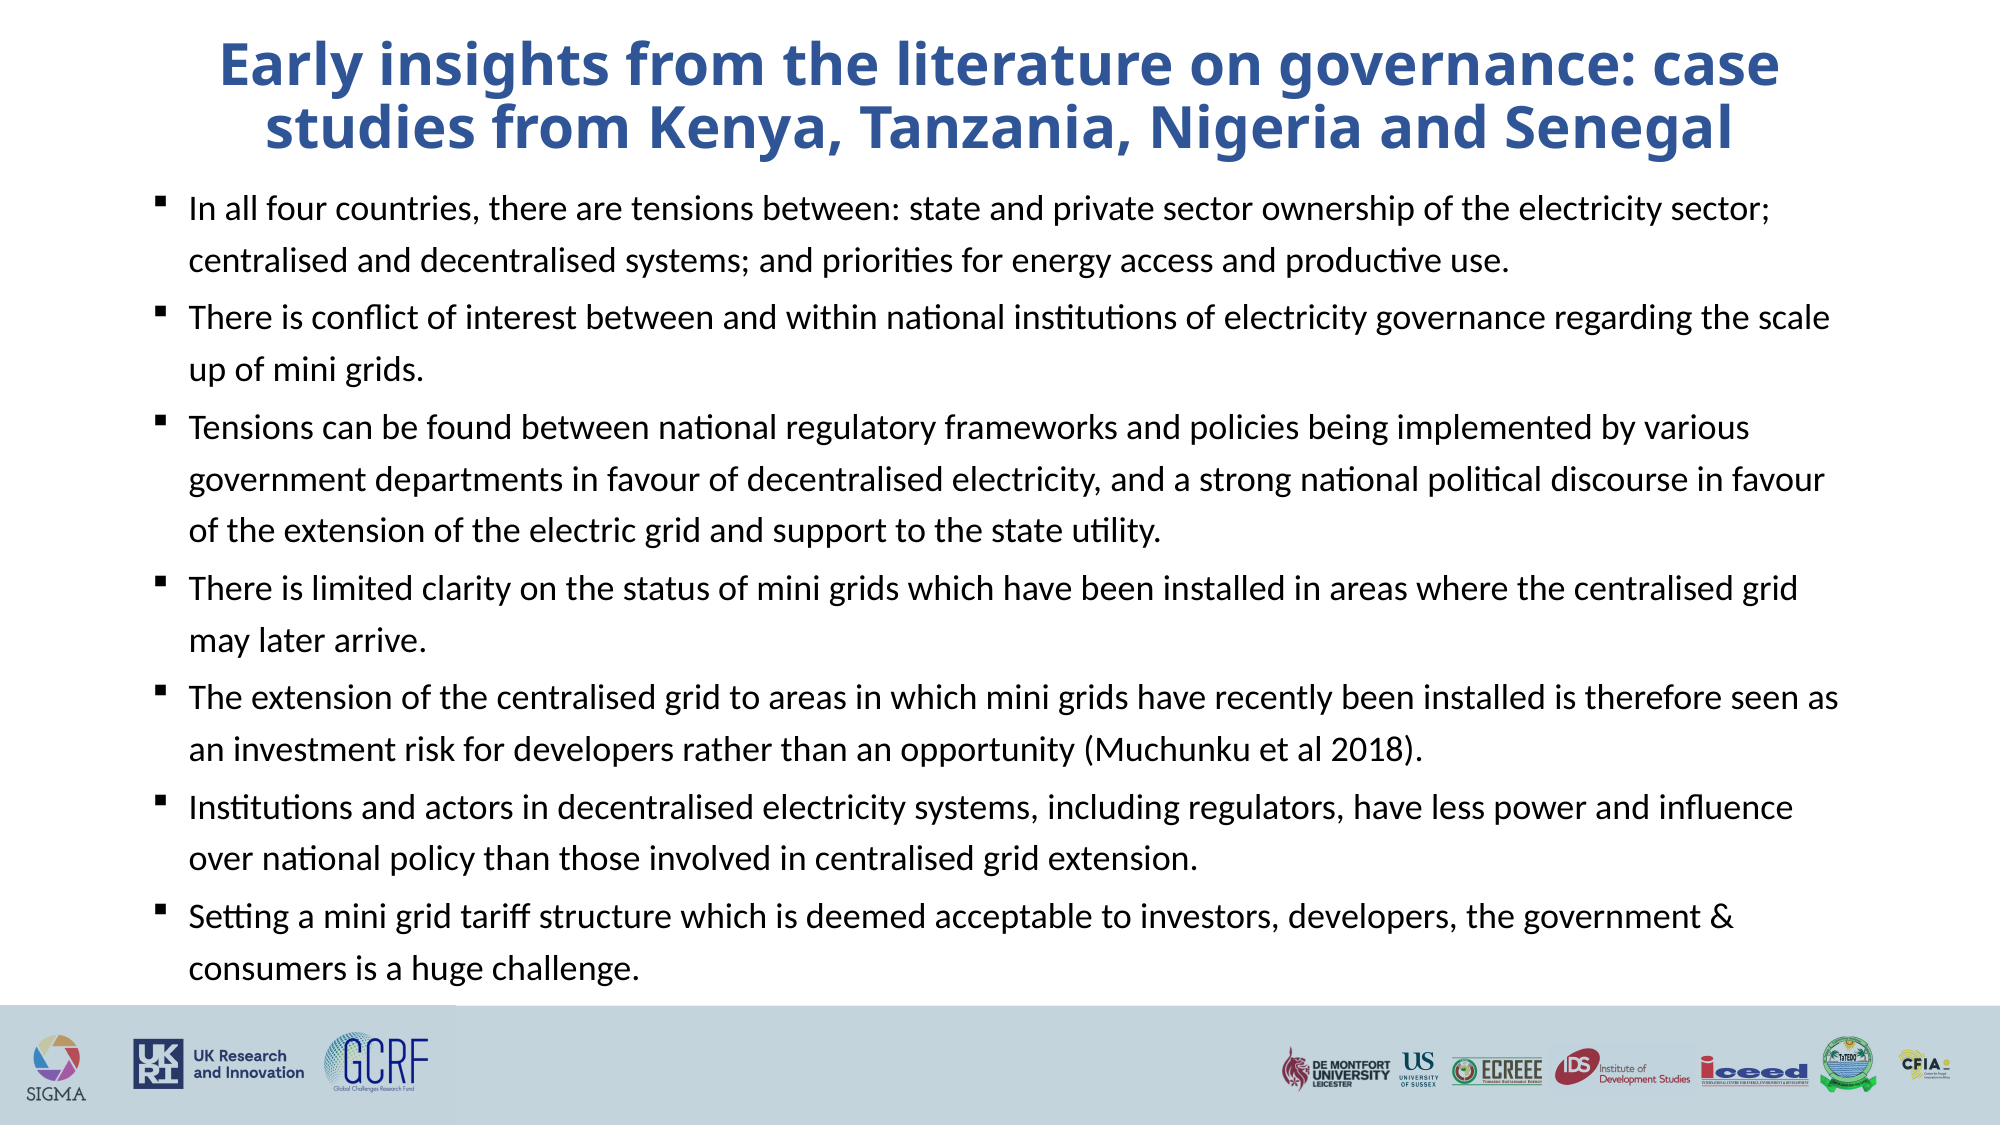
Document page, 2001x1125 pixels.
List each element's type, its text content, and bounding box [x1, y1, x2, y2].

title Early insights from the literature on governance: case studies from Kenya, Tanzania, Nigeria and Senegal [137, 27, 1863, 168]
picture [1268, 1032, 1969, 1102]
picture [0, 1005, 455, 1125]
list In all four countries, there are tensions between: state and private sector ownership of the electricity sector; centralised and decentralised systems; and priorities for energy access and productive use. There is conflict of interest between and within national institutions of electricity governance regarding the scale up of mini grids. Tensions can be found between national regulatory frameworks and policies being implemented by various government departments in favour of decentralised electricity, and a strong national political discourse in favour of the extension of the electric grid and support to the state utility. There is limited clarity on the status of mini grids which have been installed in areas where the centralised grid may later arrive. The extension of the centralised grid to areas in which mini grids have recently been installed is therefore seen as an investment risk for developers rather than an opportunity (Muchunku et al 2018). Institutions and actors in decentralised electricity systems, including regulators, have less power and influence over national policy than those involved in centralised grid extension. Setting a mini grid tariff structure which is deemed acceptable to investors, developers, the government & consumers is a huge challenge. [137, 168, 1863, 1006]
